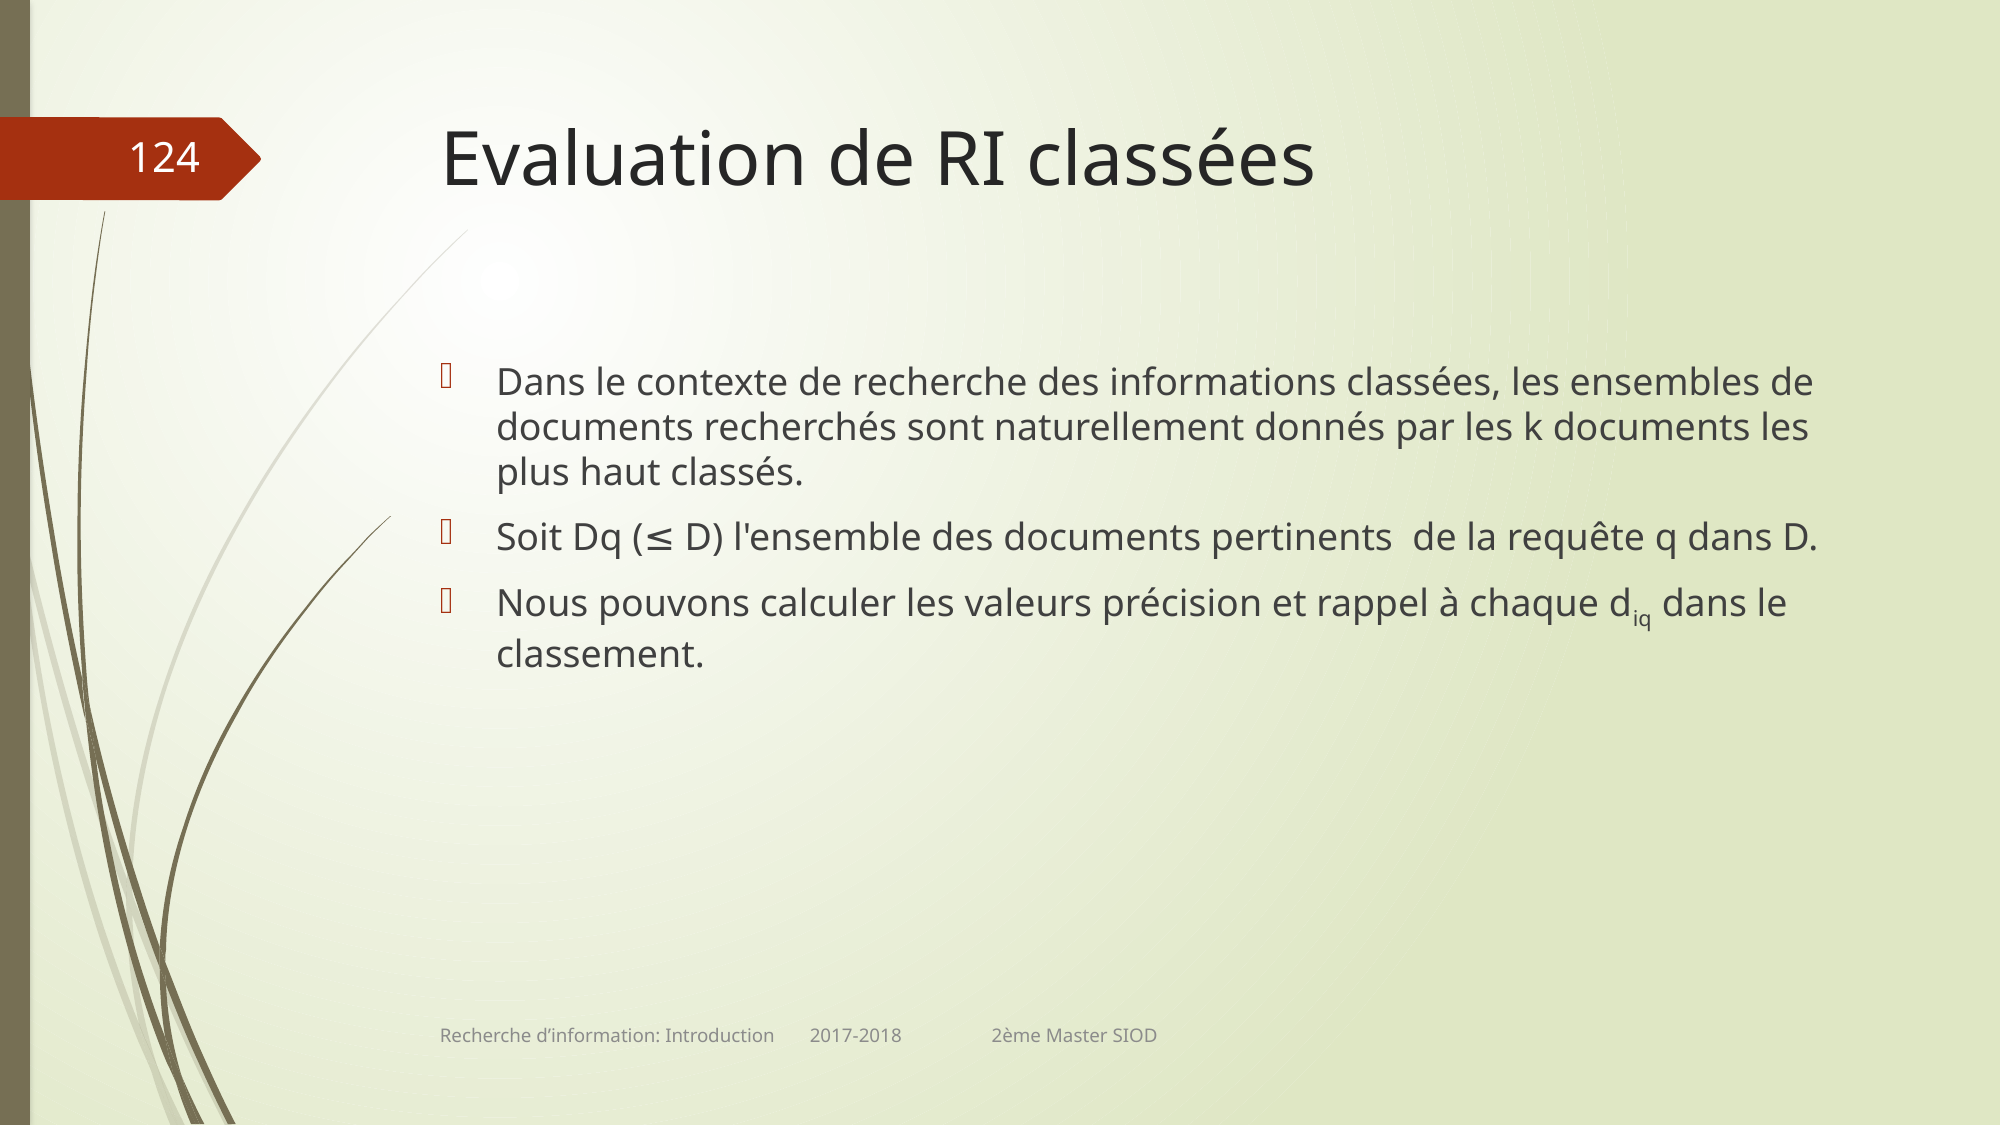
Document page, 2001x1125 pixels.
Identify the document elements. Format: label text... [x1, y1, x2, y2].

slide_number 124 [87, 129, 216, 190]
footer Recherche d’information: Introduction 2017-2018 2ème Master SIOD [424, 1006, 1675, 1067]
list Dans le contexte de recherche des informations classées, les ensembles de documents recherchés sont naturellement donnés par les k documents les plus haut classés. Soit Dq (≤ D) l'ensemble des documents pertinents de la requête q dans D. Nous pouvons calculer les valeurs précision et rappel à chaque diq dans le classement. [424, 350, 1888, 970]
title Evaluation de RI classées [425, 102, 1888, 313]
